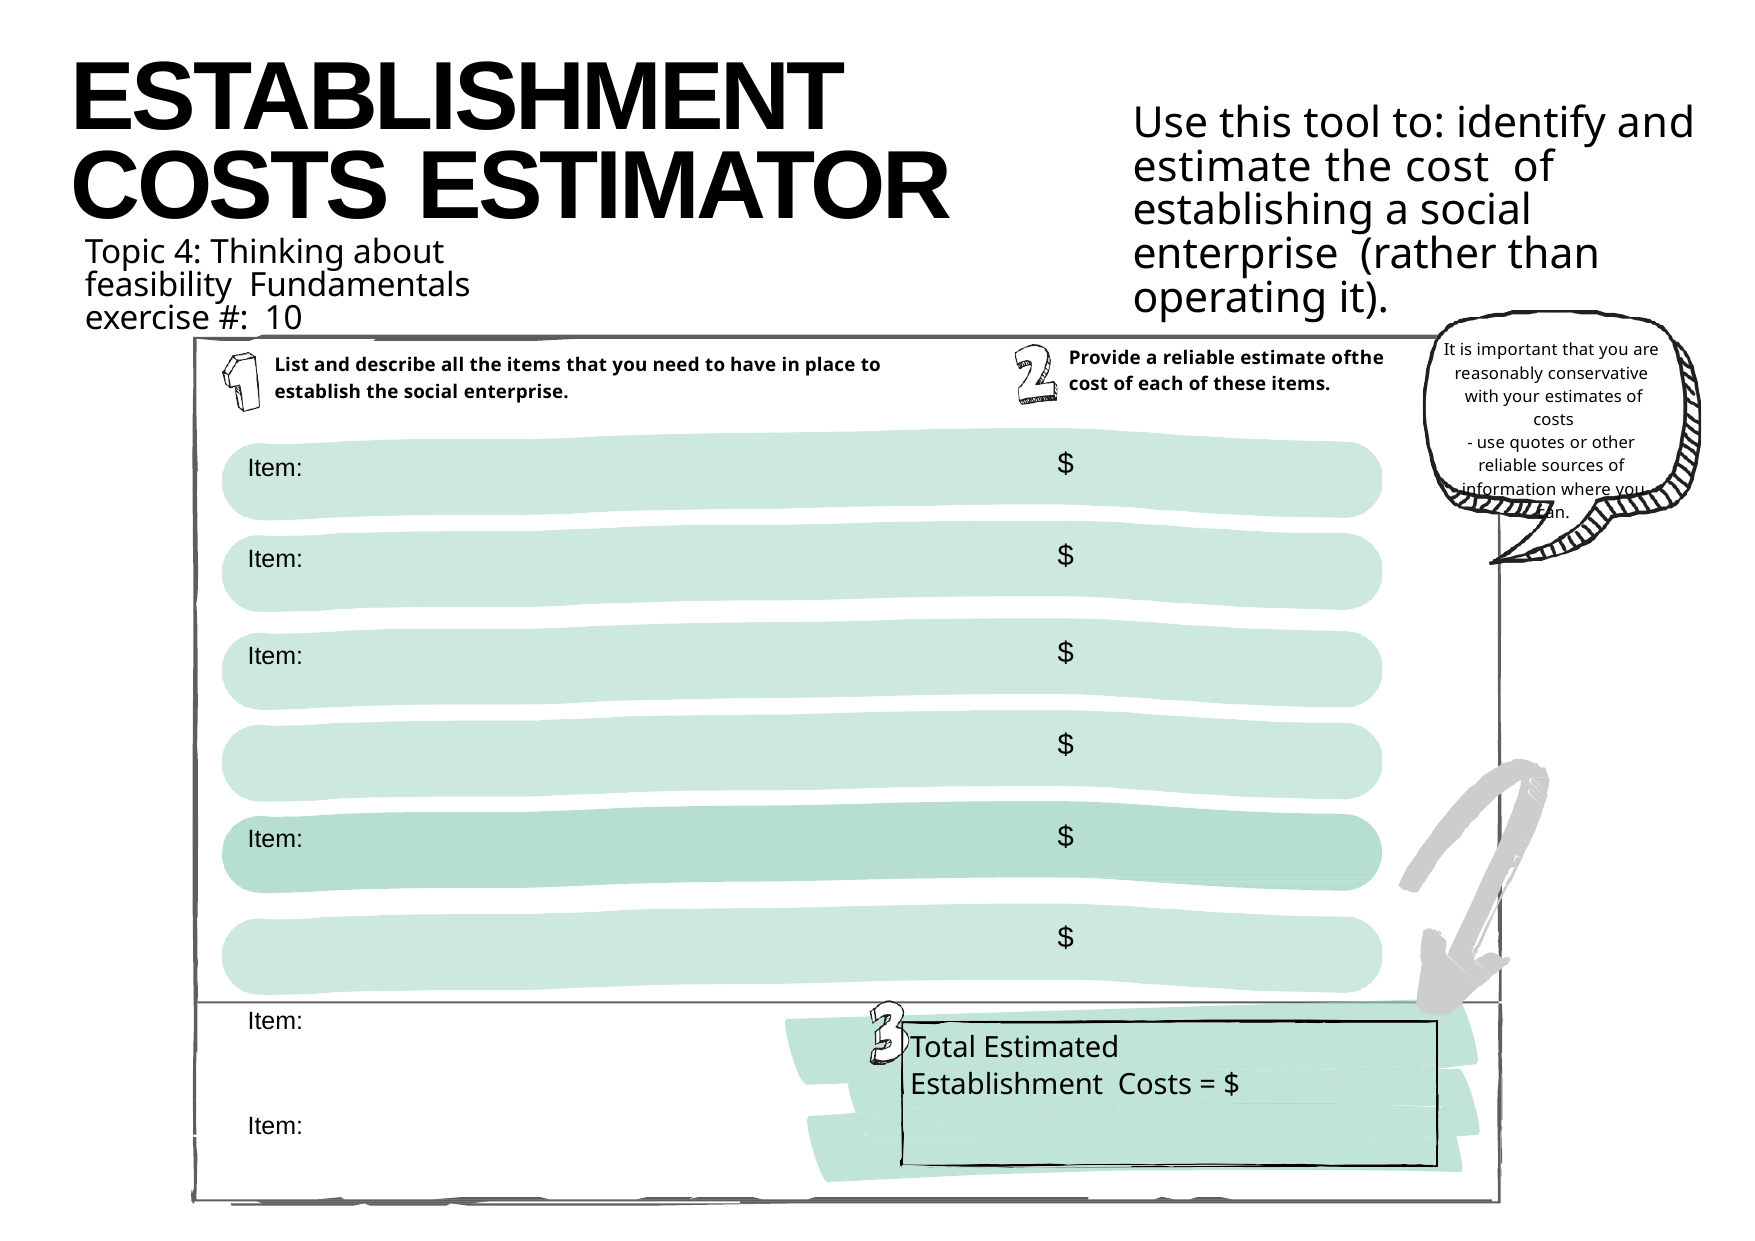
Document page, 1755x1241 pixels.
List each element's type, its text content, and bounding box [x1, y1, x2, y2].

text_box [221, 428, 1383, 995]
text_box [222, 352, 245, 412]
text_box Item: Item: Item: Item: Item: [245, 540, 306, 1140]
text_box [1422, 321, 1702, 565]
text_box [1014, 344, 1058, 405]
text_box $ [1055, 723, 1076, 761]
text_box [1398, 758, 1550, 1016]
title ESTABLISHMENT COSTS ESTIMATOR Topic 4: Thinking about feasibility Fundamentals exercise #: 10 [68, 30, 957, 337]
text_box $ [1055, 631, 1076, 669]
text_box $ [1055, 441, 1075, 479]
text_box [869, 1000, 1439, 1168]
text_box [191, 334, 1503, 1206]
text_box Use this tool to: identify and estimate the cost of establishing a social enterprise (rather than operating it). [1130, 92, 1721, 321]
text_box Provide a reliable estimate ofthe cost of each of these items. [1066, 339, 1394, 395]
text_box $ [1055, 916, 1076, 954]
text_box Total Estimated Establishment Costs = $ [908, 1023, 1310, 1101]
text_box $ [1055, 534, 1076, 572]
text_box $ [1055, 815, 1076, 853]
text_box [785, 1003, 1480, 1183]
text_box List and describe all the items that you need to have in place to establish the social enterprise. Item: [245, 347, 890, 482]
text_box It is important that you are reasonably conservative with your estimates of costs - use quotes or other reliable sources of information where you can. [1440, 334, 1666, 522]
